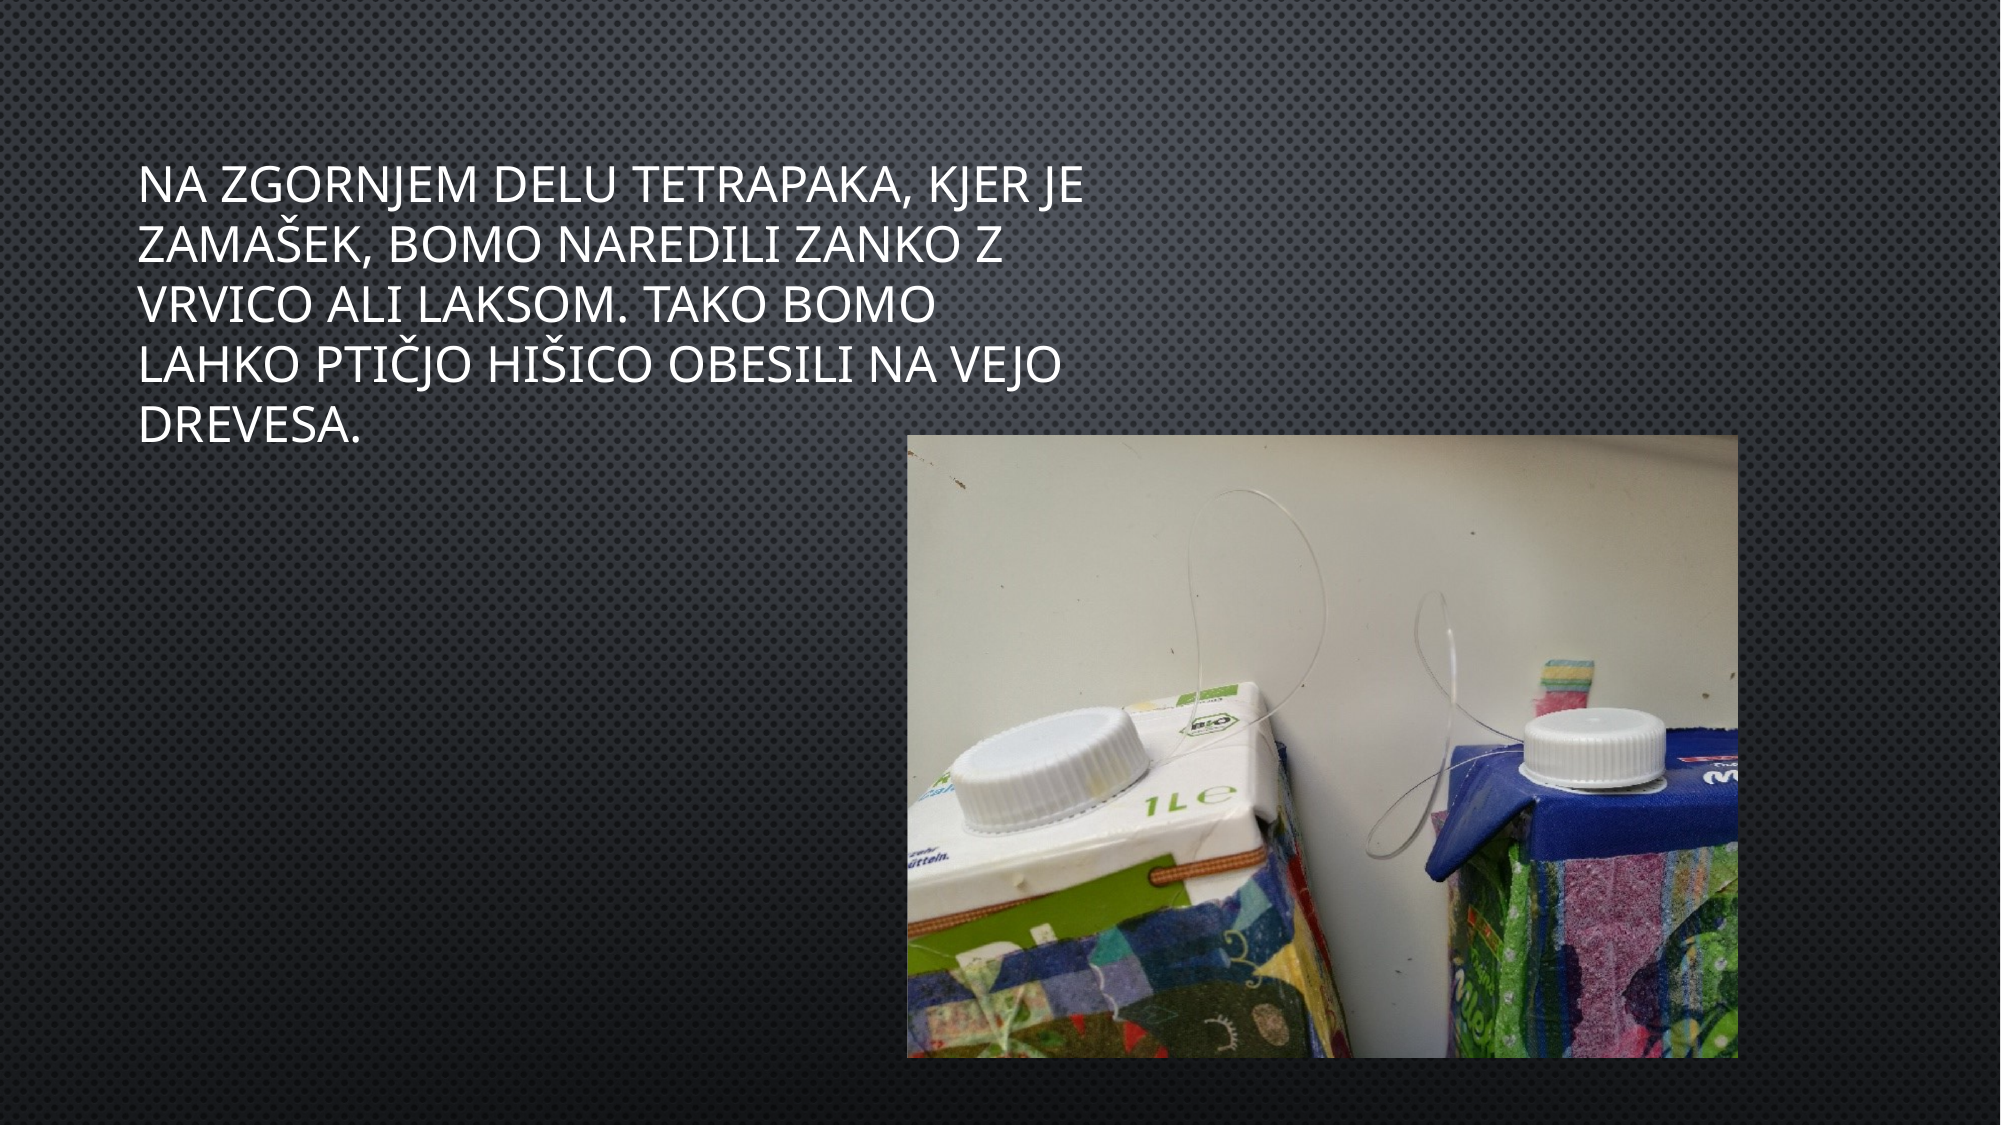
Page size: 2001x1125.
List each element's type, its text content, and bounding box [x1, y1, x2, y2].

text_box NA ZGORNJEM DELU TETRAPAKA, KJER JE ZAMAŠEK, BOMO NAREDILI ZANKO Z VRVICO ALI LAKSOM. TAKO BOMO LAHKO PTIČJO HIŠICO OBESILI NA VEJO DREVESA. [122, 145, 1123, 551]
picture [908, 330, 1737, 1125]
